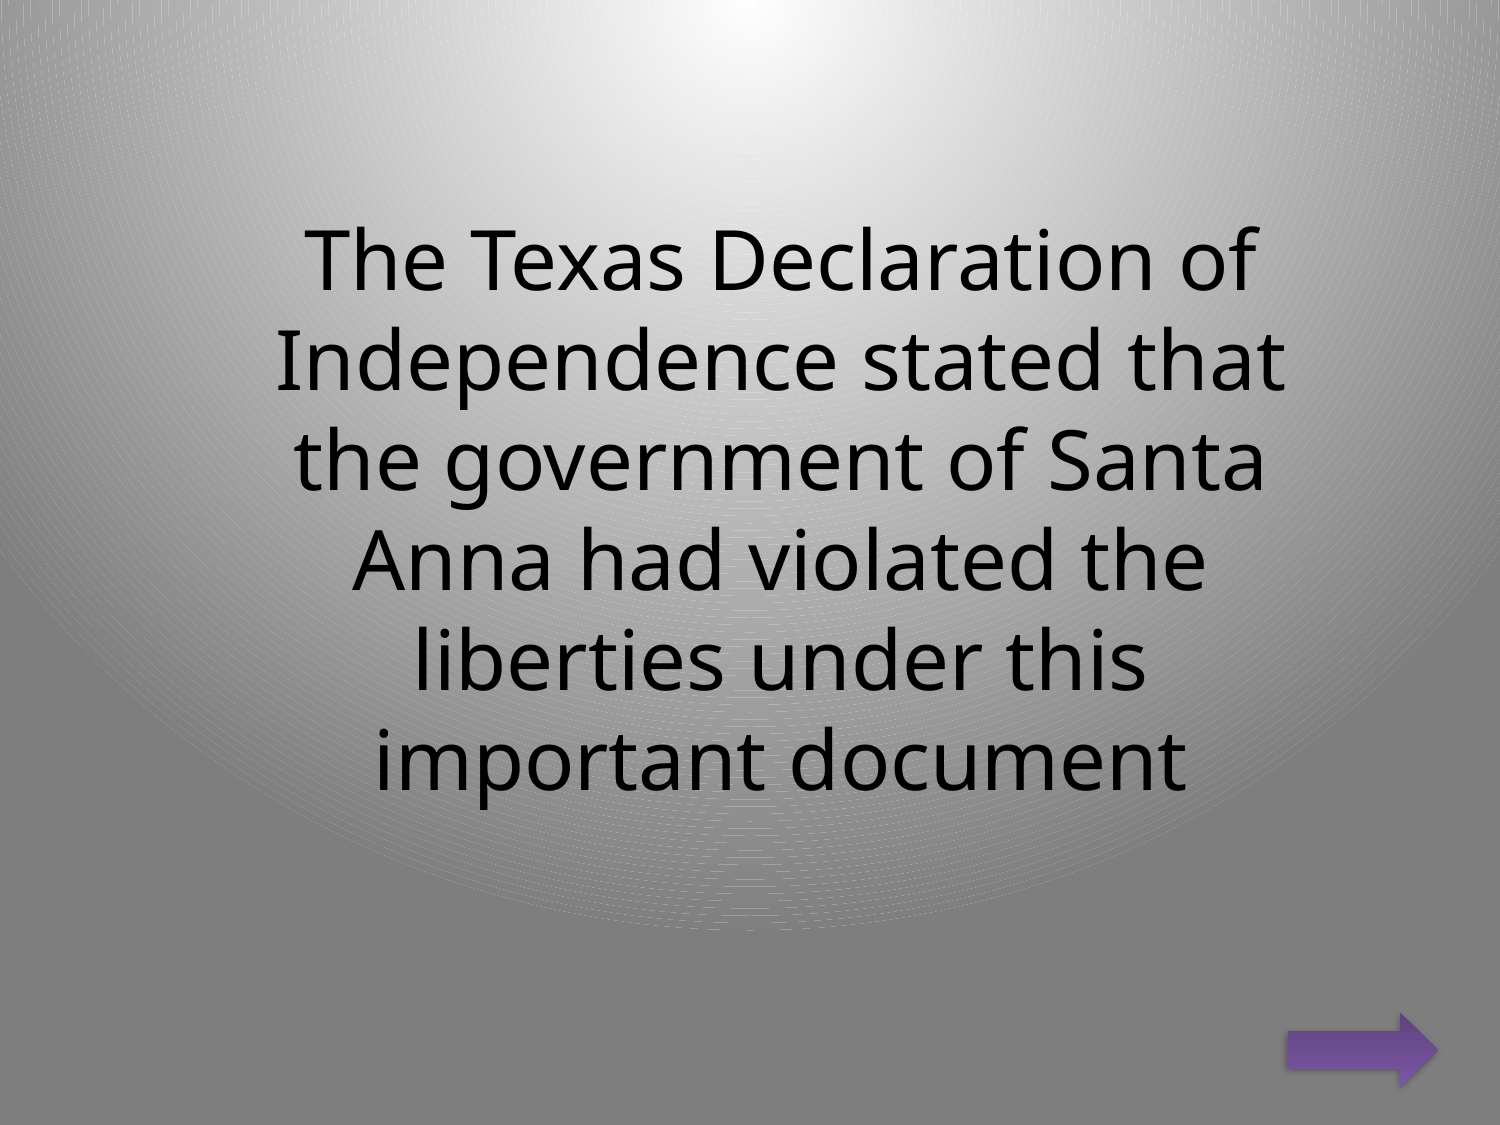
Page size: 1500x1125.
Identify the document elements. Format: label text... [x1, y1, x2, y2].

text_box The Texas Declaration of Independence stated that the government of Santa Anna had violated the liberties under this important document [224, 199, 1338, 815]
text_box [1287, 1012, 1438, 1088]
